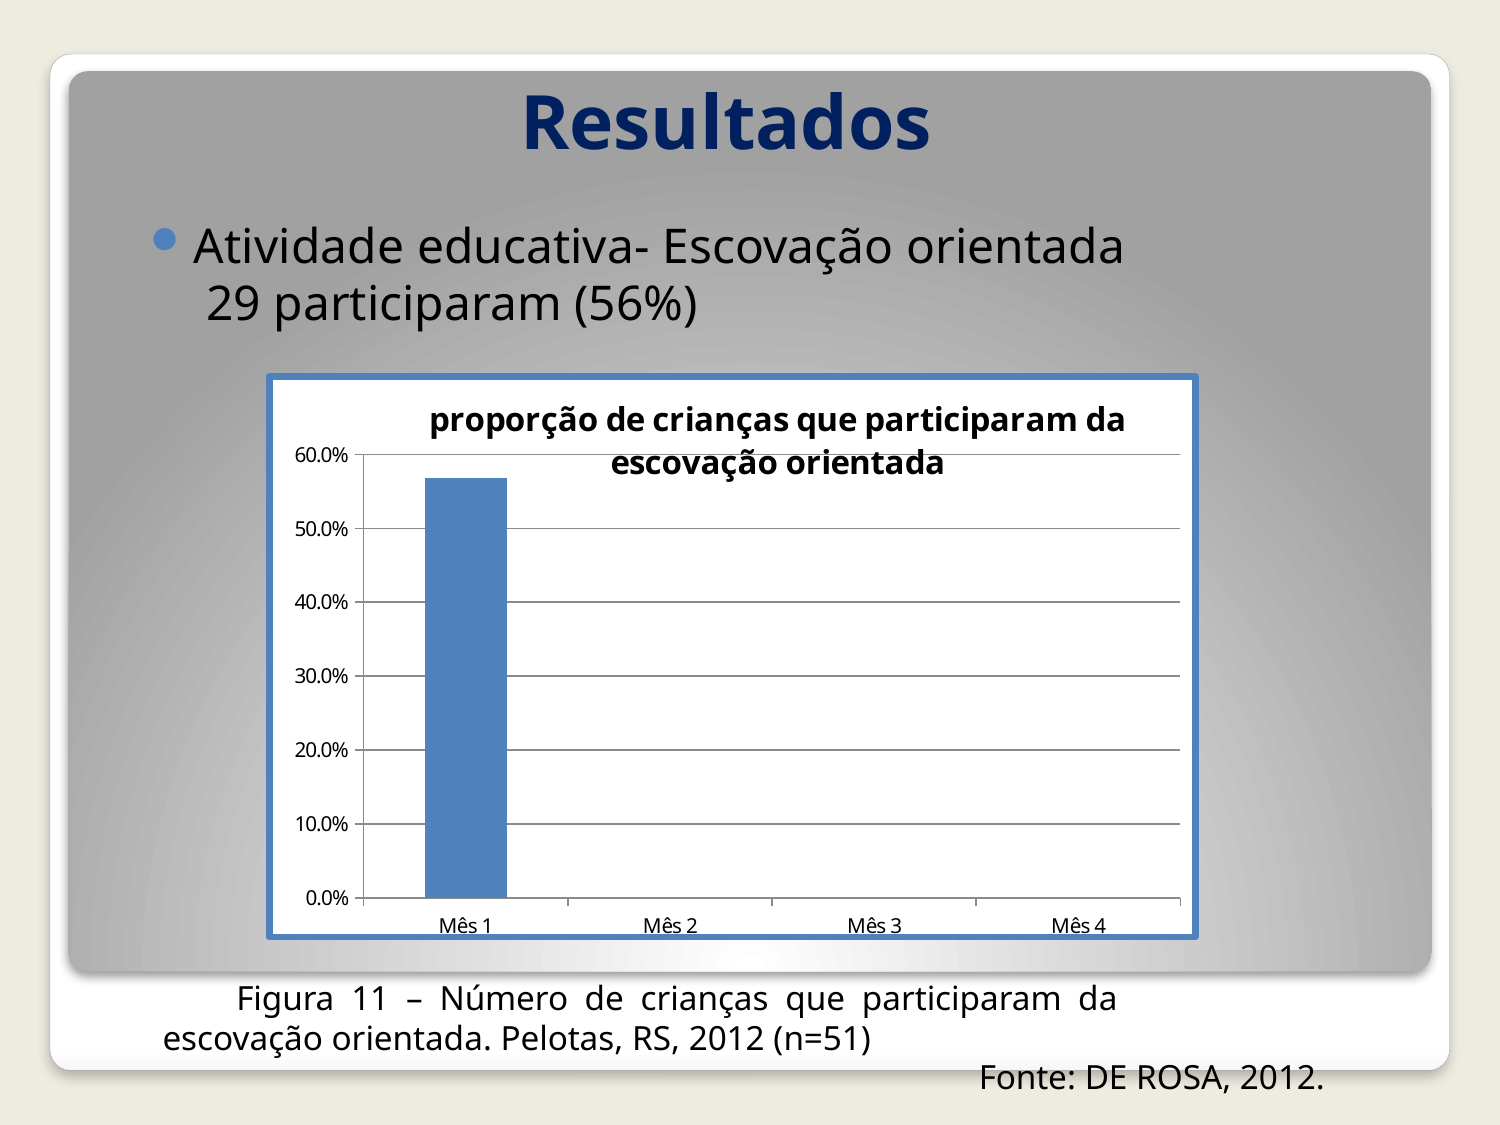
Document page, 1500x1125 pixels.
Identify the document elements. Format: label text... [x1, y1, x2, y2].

list [76, 196, 1420, 1125]
text_box Figura 11 – Número de crianças que participaram da escovação orientada. Pelotas, RS, 2012 (n=51) Fonte: DE ROSA, 2012. [147, 969, 1341, 1104]
title Resultados [64, 0, 1408, 173]
text_box Atividade educativa- Escovação orientada 29 participaram (56%) [135, 208, 1365, 383]
chart [265, 373, 1200, 941]
